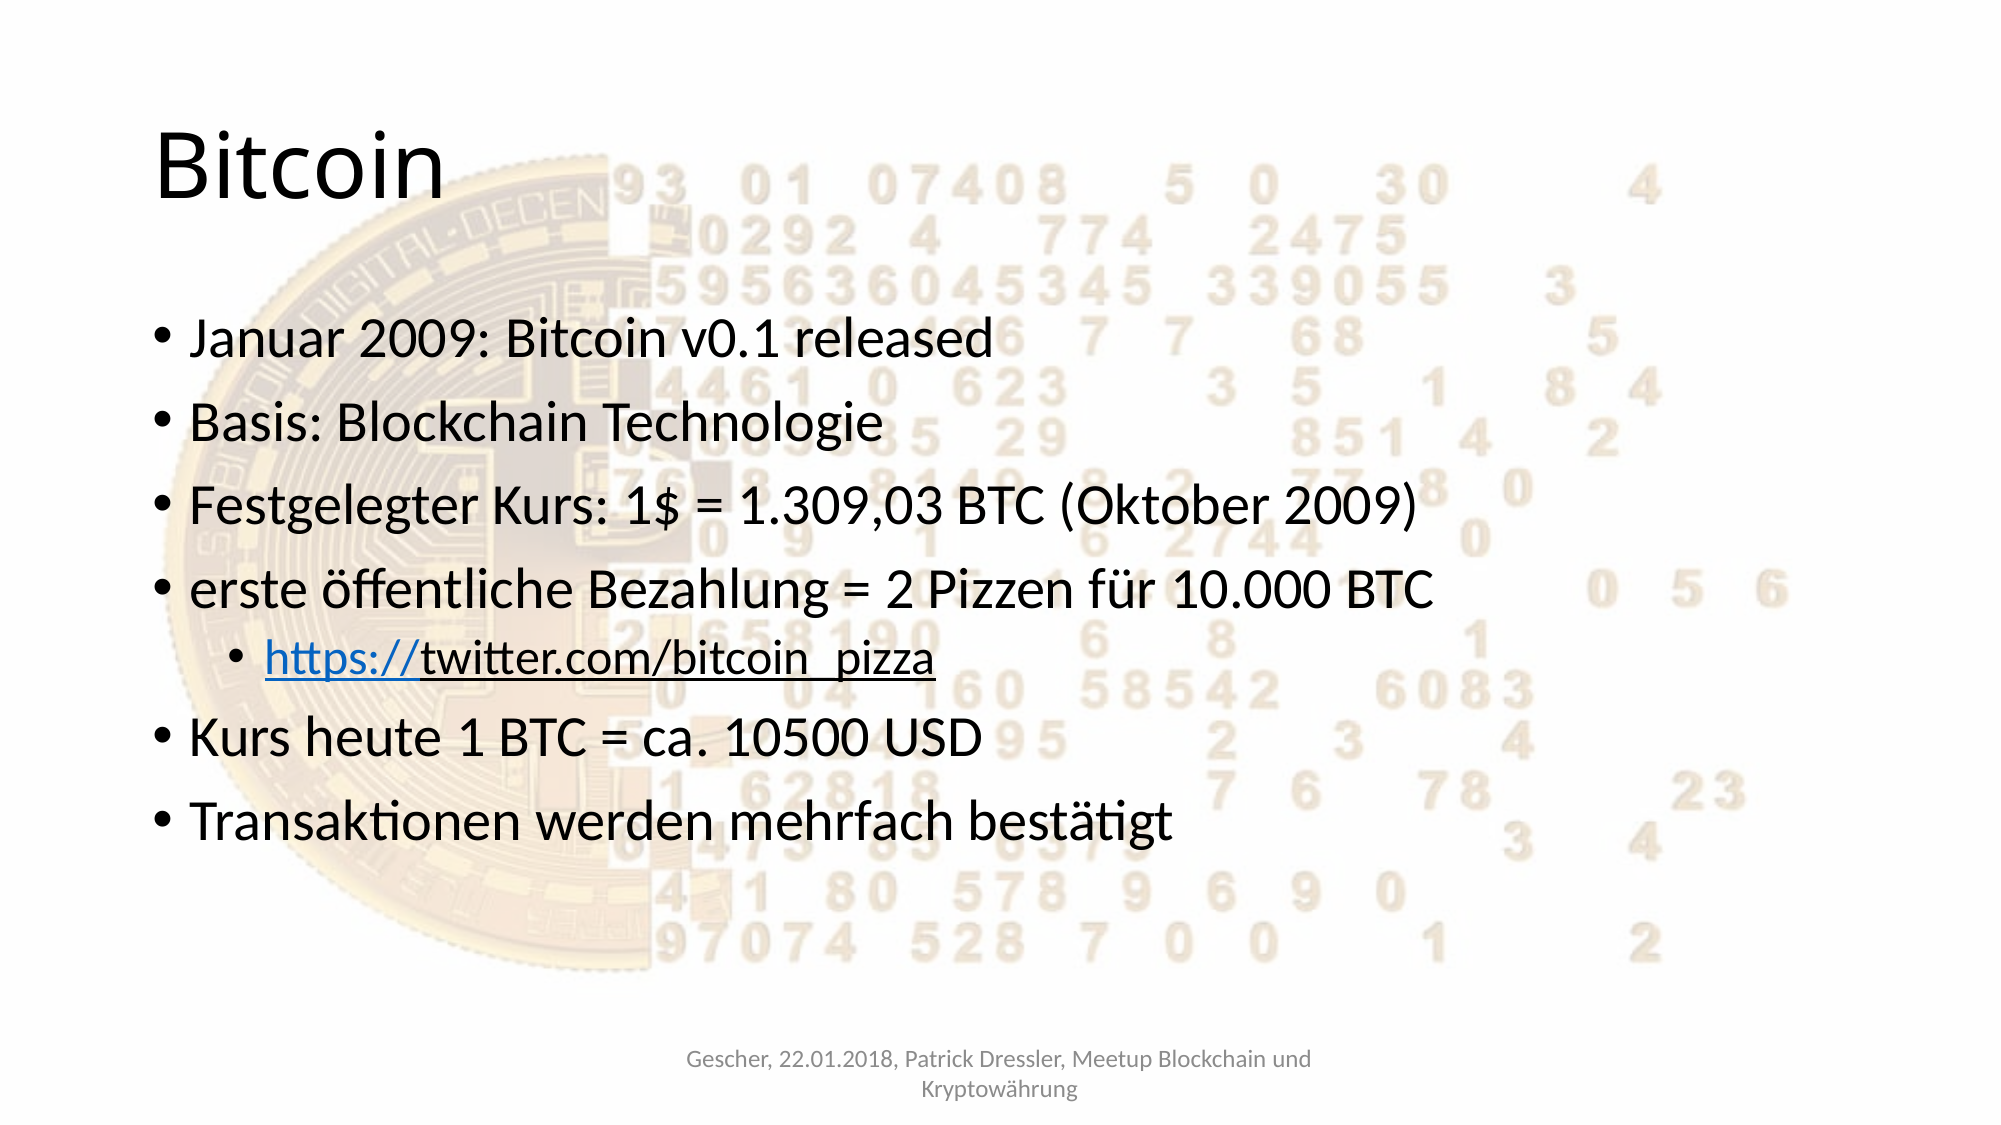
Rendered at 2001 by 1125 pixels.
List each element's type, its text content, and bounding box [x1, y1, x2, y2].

footer Gescher, 22.01.2018, Patrick Dressler, Meetup Blockchain und Kryptowährung [662, 1042, 1338, 1103]
list Januar 2009: Bitcoin v0.1 released Basis: Blockchain Technologie Festgelegter Kurs: 1$ = 1.309,03 BTC (Oktober 2009) erste öffentliche Bezahlung = 2 Pizzen für 10.000 BTC https://twitter.com/bitcoin_pizza Kurs heute 1 BTC = ca. 10500 USD Transaktionen werden mehrfach bestätigt [137, 299, 1863, 1014]
title Bitcoin [137, 59, 1863, 278]
